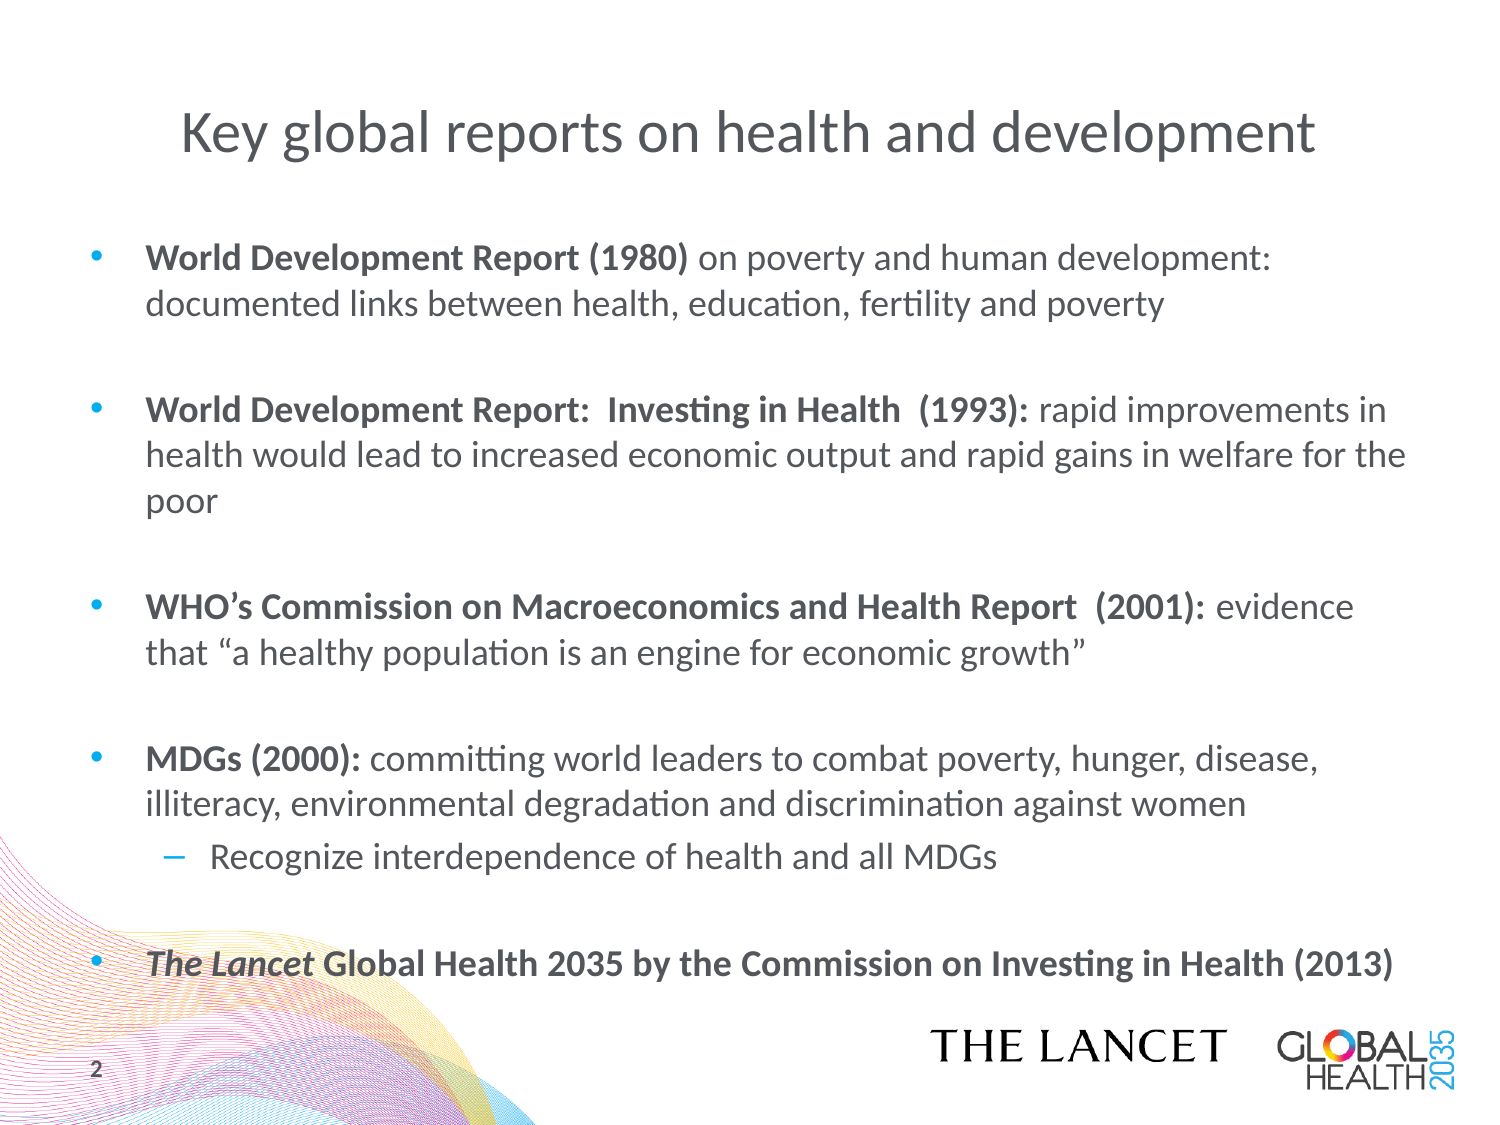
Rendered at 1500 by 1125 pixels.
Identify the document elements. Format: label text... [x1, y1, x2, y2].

slide_number 2 [75, 1037, 425, 1098]
title Key global reports on health and development [24, 45, 1475, 213]
list World Development Report (1980) on poverty and human development: documented links between health, education, fertility and poverty World Development Report: Investing in Health (1993): rapid improvements in health would lead to increased economic output and rapid gains in welfare for the poor WHO’s Commission on Macroeconomics and Health Report (2001): evidence that “a healthy population is an engine for economic growth” MDGs (2000): committing world leaders to combat poverty, hunger, disease, illiteracy, environmental degradation and discrimination against women Recognize interdependence of health and all MDGs The Lancet Global Health 2035 by the Commission on Investing in Health (2013) [75, 224, 1425, 1018]
picture [0, 0, 1500, 1125]
